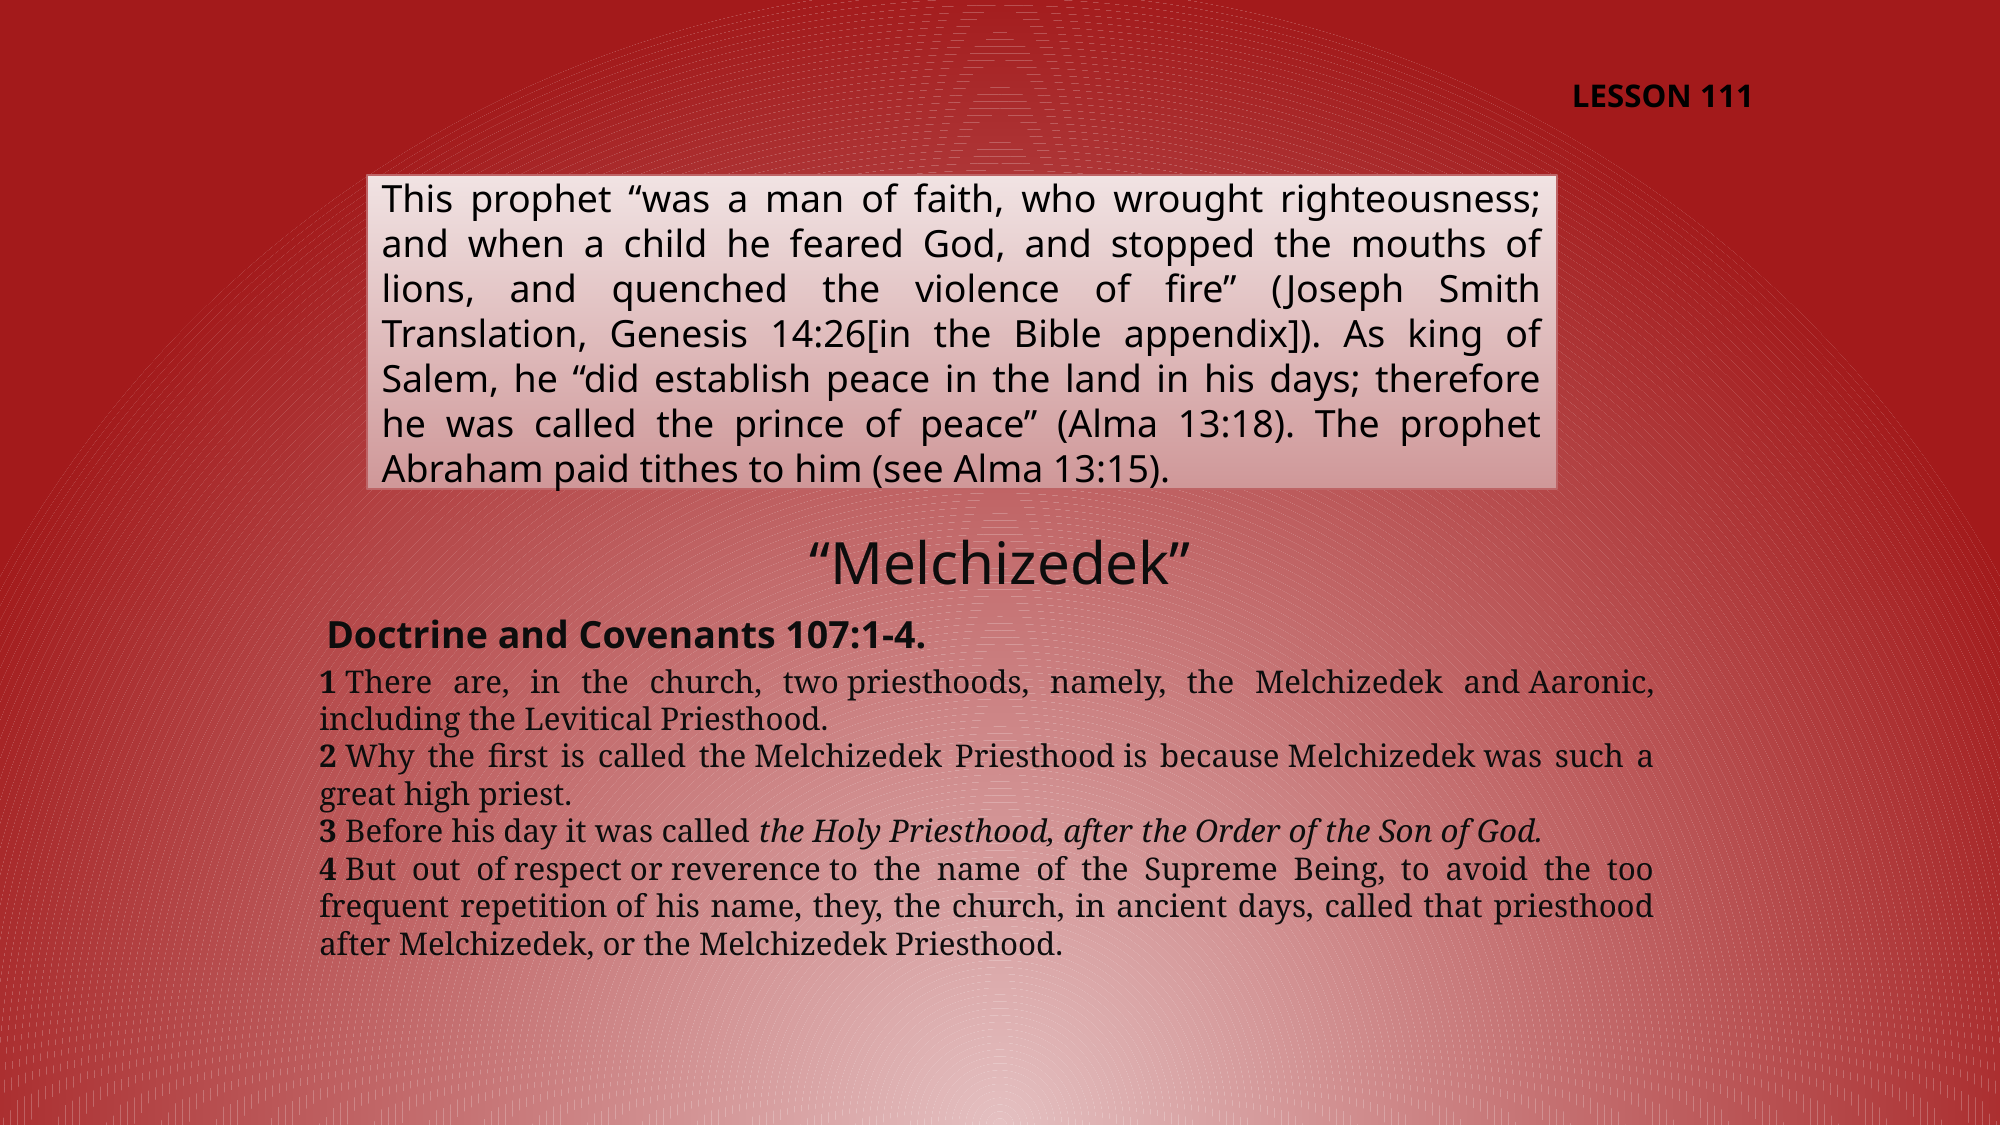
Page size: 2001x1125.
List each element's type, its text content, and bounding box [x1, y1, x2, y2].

text_box This prophet “was a man of faith, who wrought righteousness; and when a child he feared God, and stopped the mouths of lions, and quenched the violence of fire” (Joseph Smith Translation, Genesis 14:26[in the Bible appendix]). As king of Salem, he “did establish peace in the land in his days; therefore he was called the prince of peace” (Alma 13:18). The prophet Abraham paid tithes to him (see Alma 13:15). [366, 174, 1558, 490]
text_box Doctrine and Covenants 107:1-4. [311, 603, 942, 654]
text_box 1 There are, in the church, two priesthoods, namely, the Melchizedek and Aaronic, including the Levitical Priesthood. 2 Why the first is called the Melchizedek Priesthood is because Melchizedek was such a great high priest. 3 Before his day it was called the Holy Priesthood, after the Order of the Son of God. 4 But out of respect or reverence to the name of the Supreme Being, to avoid the too frequent repetition of his name, they, the church, in ancient days, called that priesthood after Melchizedek, or the Melchizedek Priesthood. [304, 654, 1671, 969]
text_box LESSON 111 [1556, 68, 1773, 147]
text_box “Melchizedek” [794, 518, 1206, 604]
